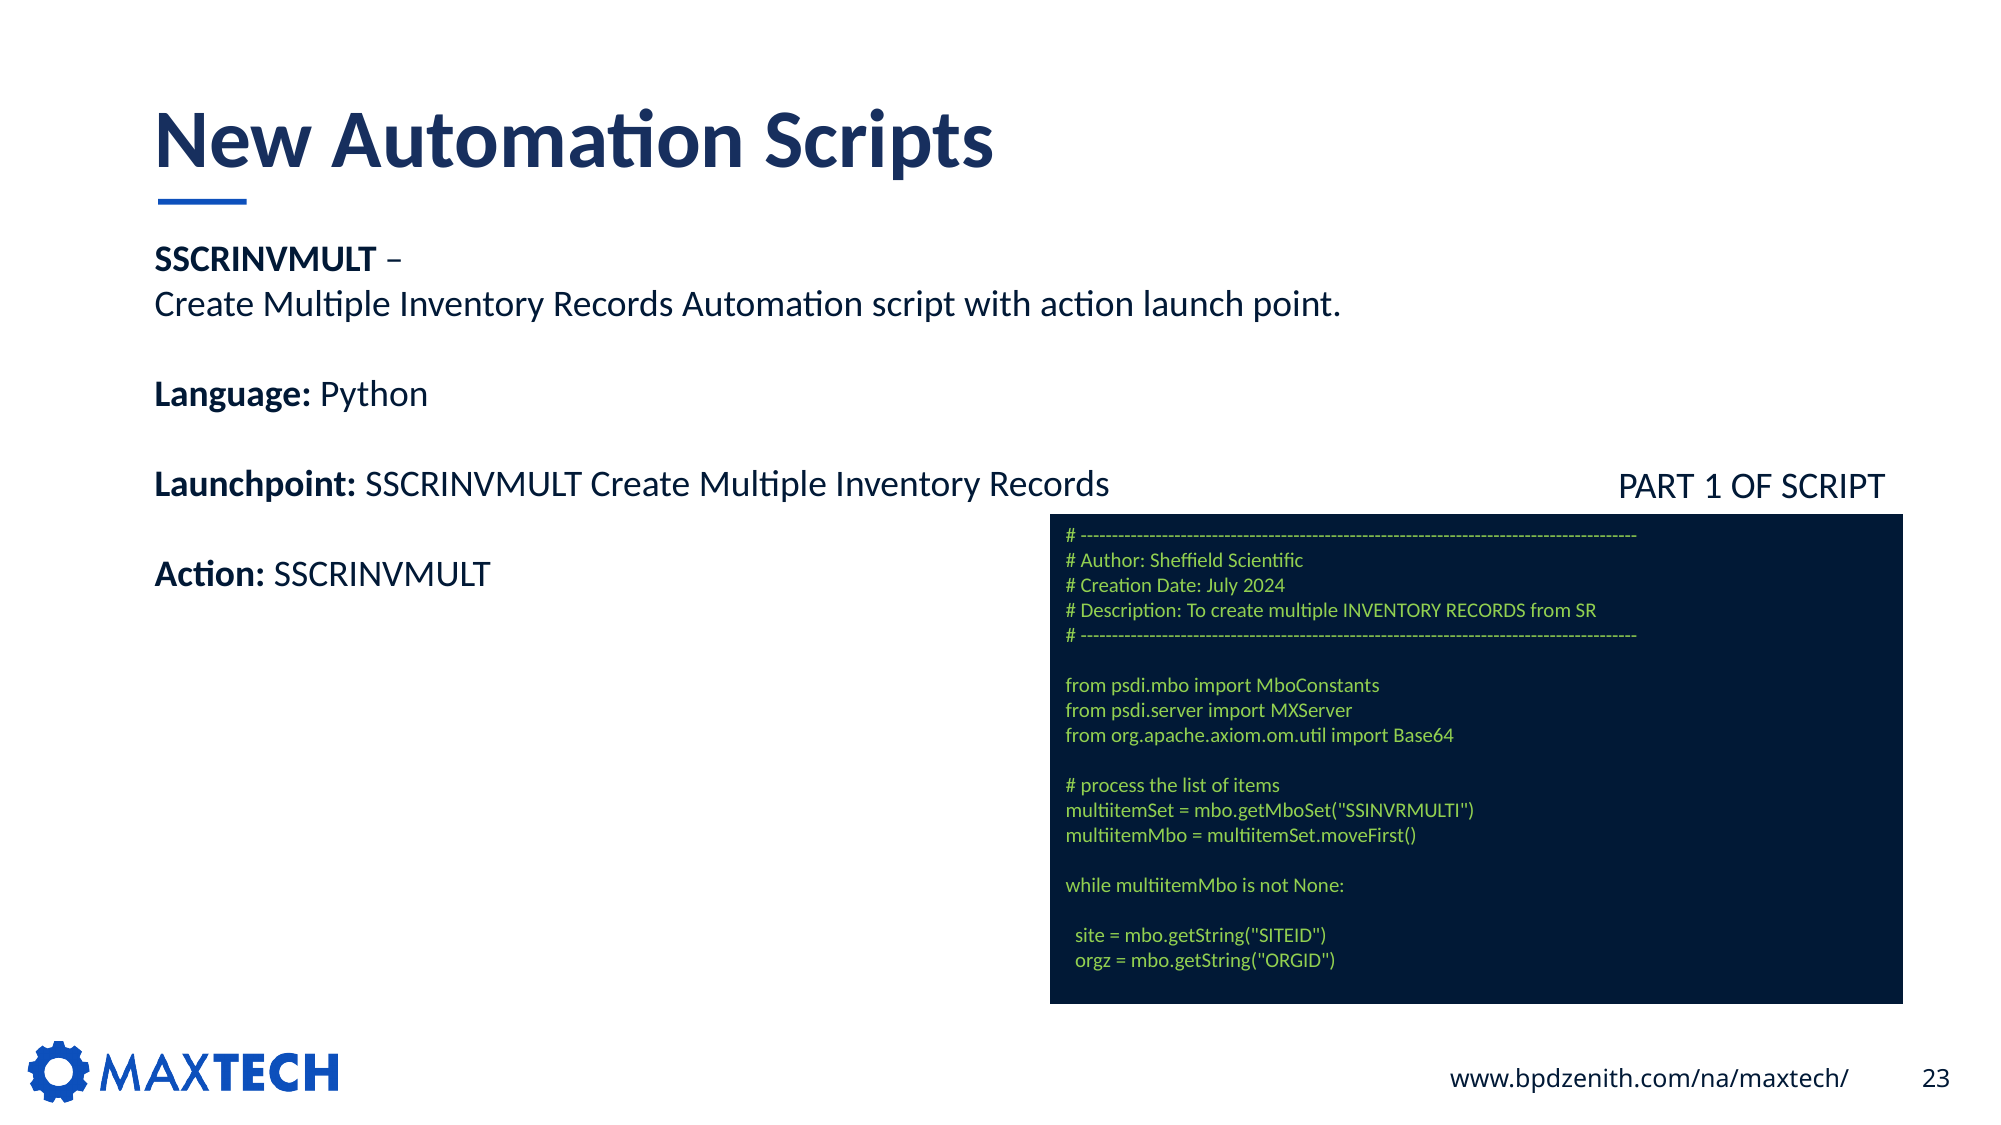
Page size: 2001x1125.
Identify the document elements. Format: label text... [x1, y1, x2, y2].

text_box SSCRINVMULT – Create Multiple Inventory Records Automation script with action launch point. Language: Python Launchpoint: SSCRINVMULT Create Multiple Inventory Records Action: SSCRINVMULT [139, 226, 1923, 601]
title New Automation Scripts [139, 61, 1865, 221]
text_box PART 1 OF SCRIPT [1603, 453, 1901, 514]
picture [27, 1041, 338, 1103]
text_box # ----------------------------------------------------------------------------------------- # Author: Sheffield Scientific # Creation Date: July 2024 # Description: To create multiple INVENTORY RECORDS from SR # ----------------------------------------------------------------------------------------- from psdi.mbo import MboConstants from psdi.server import MXServer from org.apache.axiom.om.util import Base64 # process the list of items multiitemSet = mbo.getMboSet("SSINVRMULTI") multiitemMbo = multiitemSet.moveFirst() while multiitemMbo is not None: site = mbo.getString("SITEID") orgz = mbo.getString("ORGID") [1050, 514, 1903, 1004]
